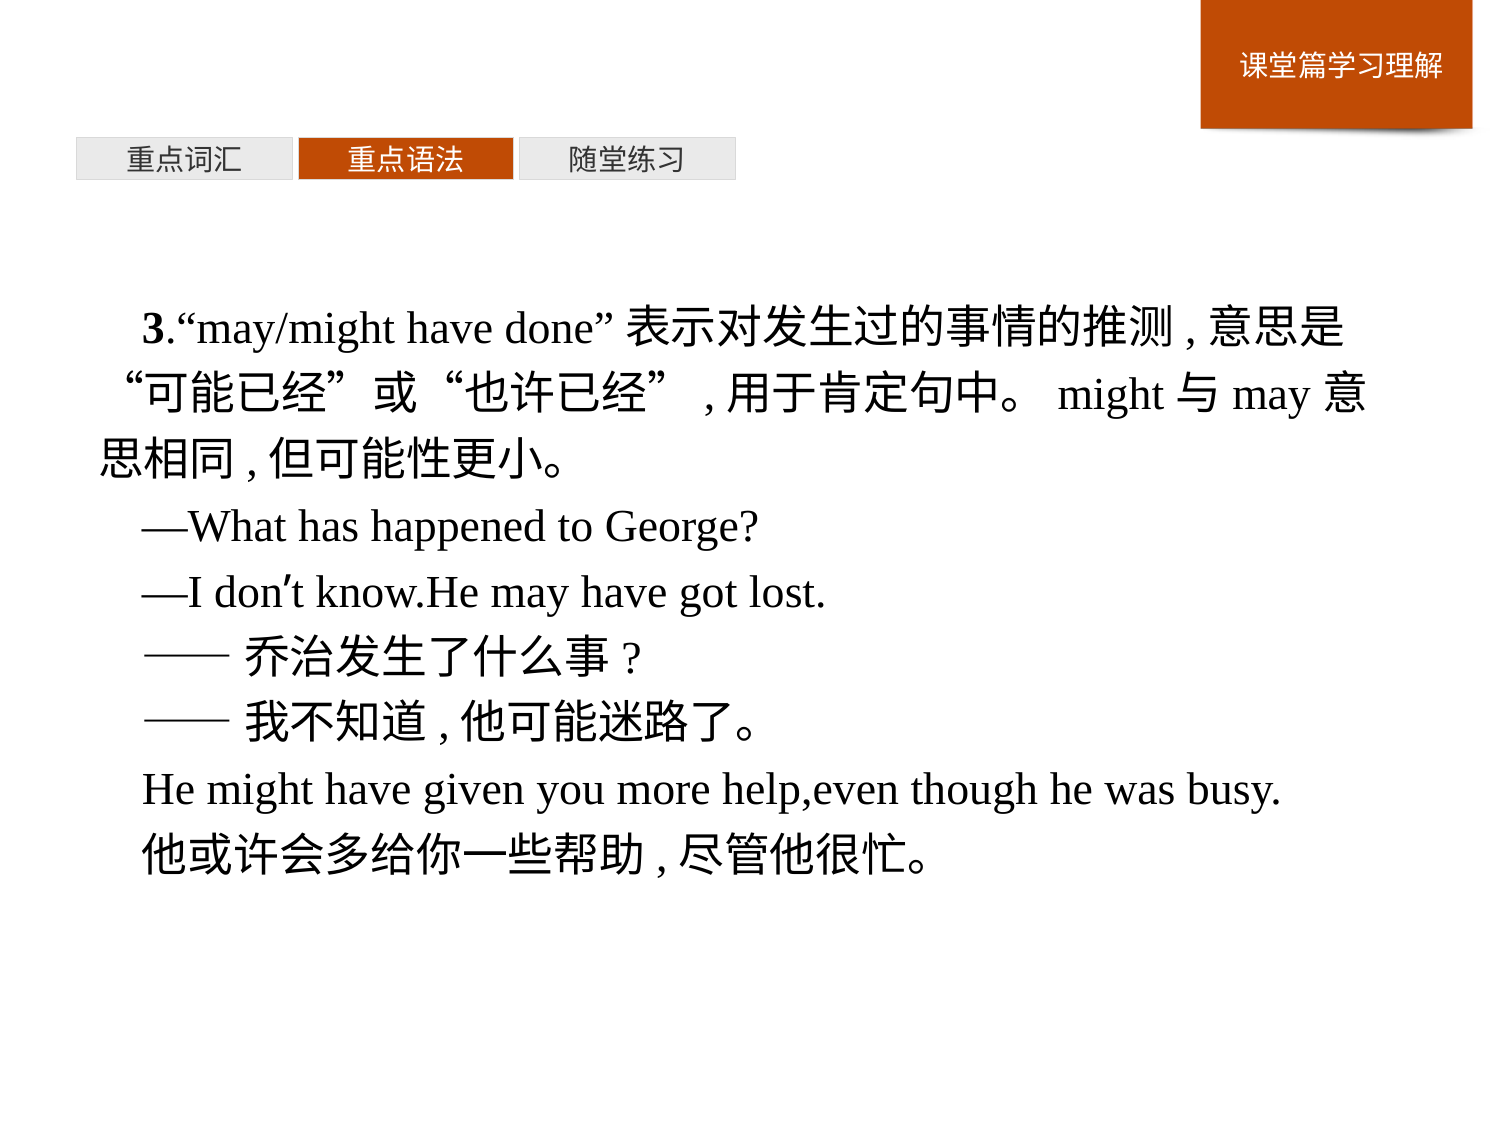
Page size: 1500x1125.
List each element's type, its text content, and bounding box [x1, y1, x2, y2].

picture [1200, 0, 1490, 140]
text_box 重点语法 [296, 135, 516, 182]
text_box 随堂练习 [518, 135, 737, 182]
text_box 重点词汇 [75, 135, 294, 182]
text_box 3.“may/might have done”表示对发生过的事情的推测,意思是“可能已经”或“也许已经”,用于肯定句中。might与may意思相同,但可能性更小。 —What has happened to George? —I don’t know.He may have got lost. ——乔治发生了什么事? ——我不知道,他可能迷路了。 He might have given you more help,even though he was busy. 他或许会多给你一些帮助,尽管他很忙。 [83, 279, 1417, 888]
